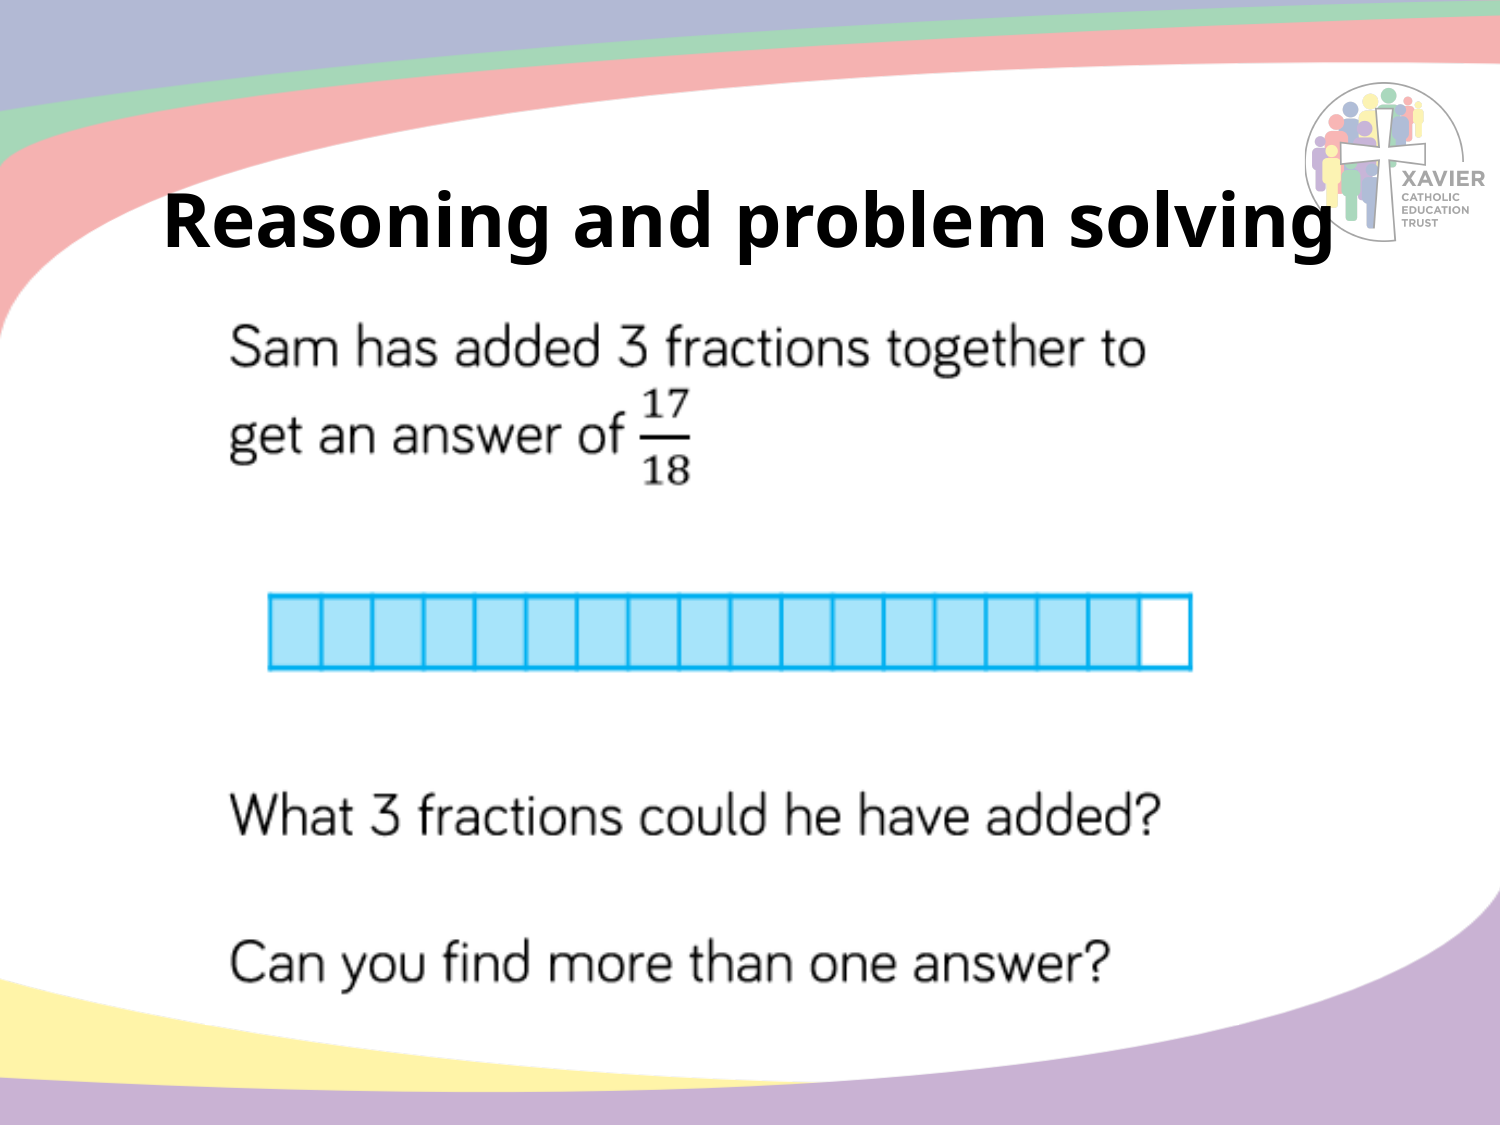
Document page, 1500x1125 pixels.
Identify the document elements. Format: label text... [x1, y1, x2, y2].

picture [205, 303, 1239, 1025]
title Reasoning and problem solving [112, 130, 1388, 272]
